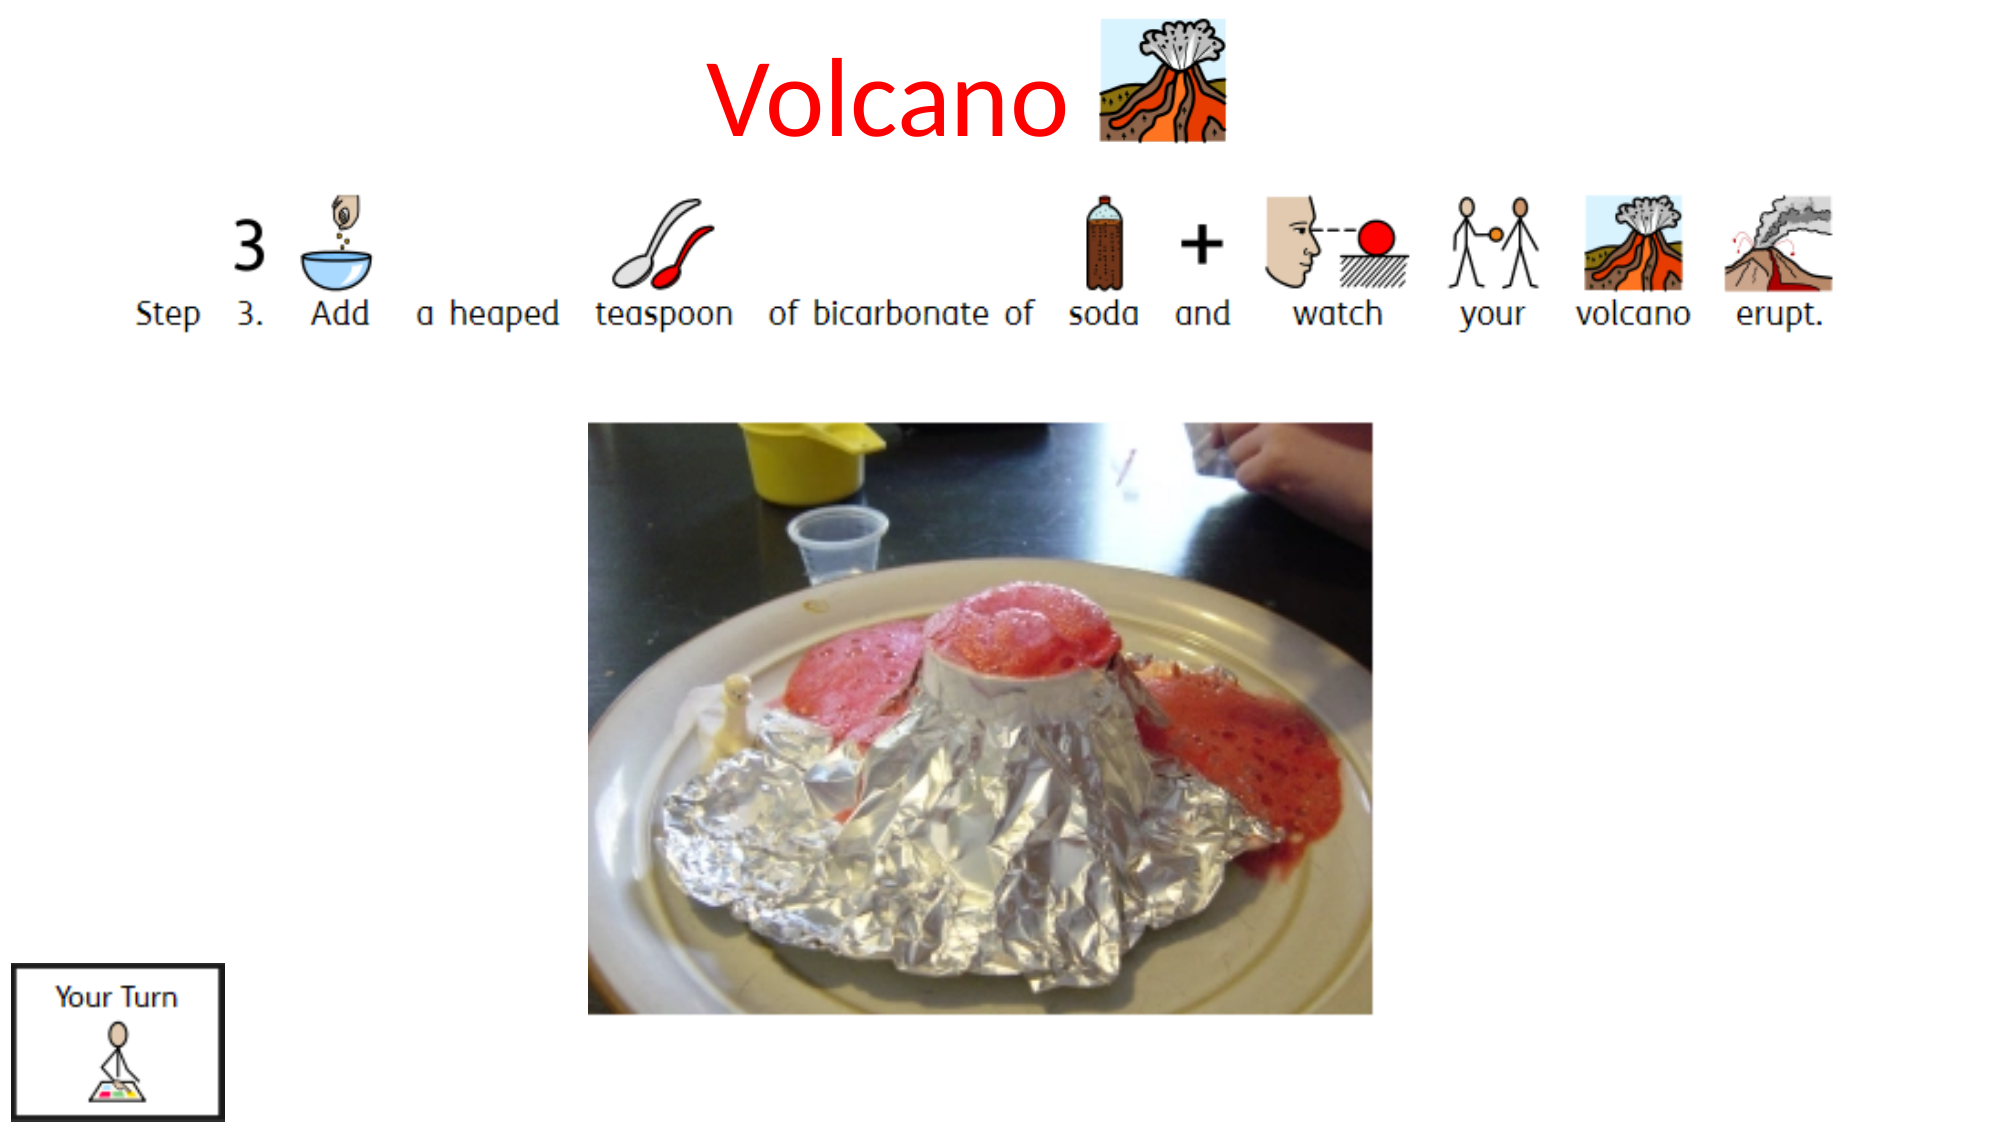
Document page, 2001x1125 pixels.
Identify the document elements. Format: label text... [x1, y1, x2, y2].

picture [588, 412, 1376, 1018]
text_box Volcano [691, 16, 1085, 167]
picture [133, 179, 1904, 349]
picture [11, 962, 225, 1122]
picture [1086, 16, 1241, 148]
